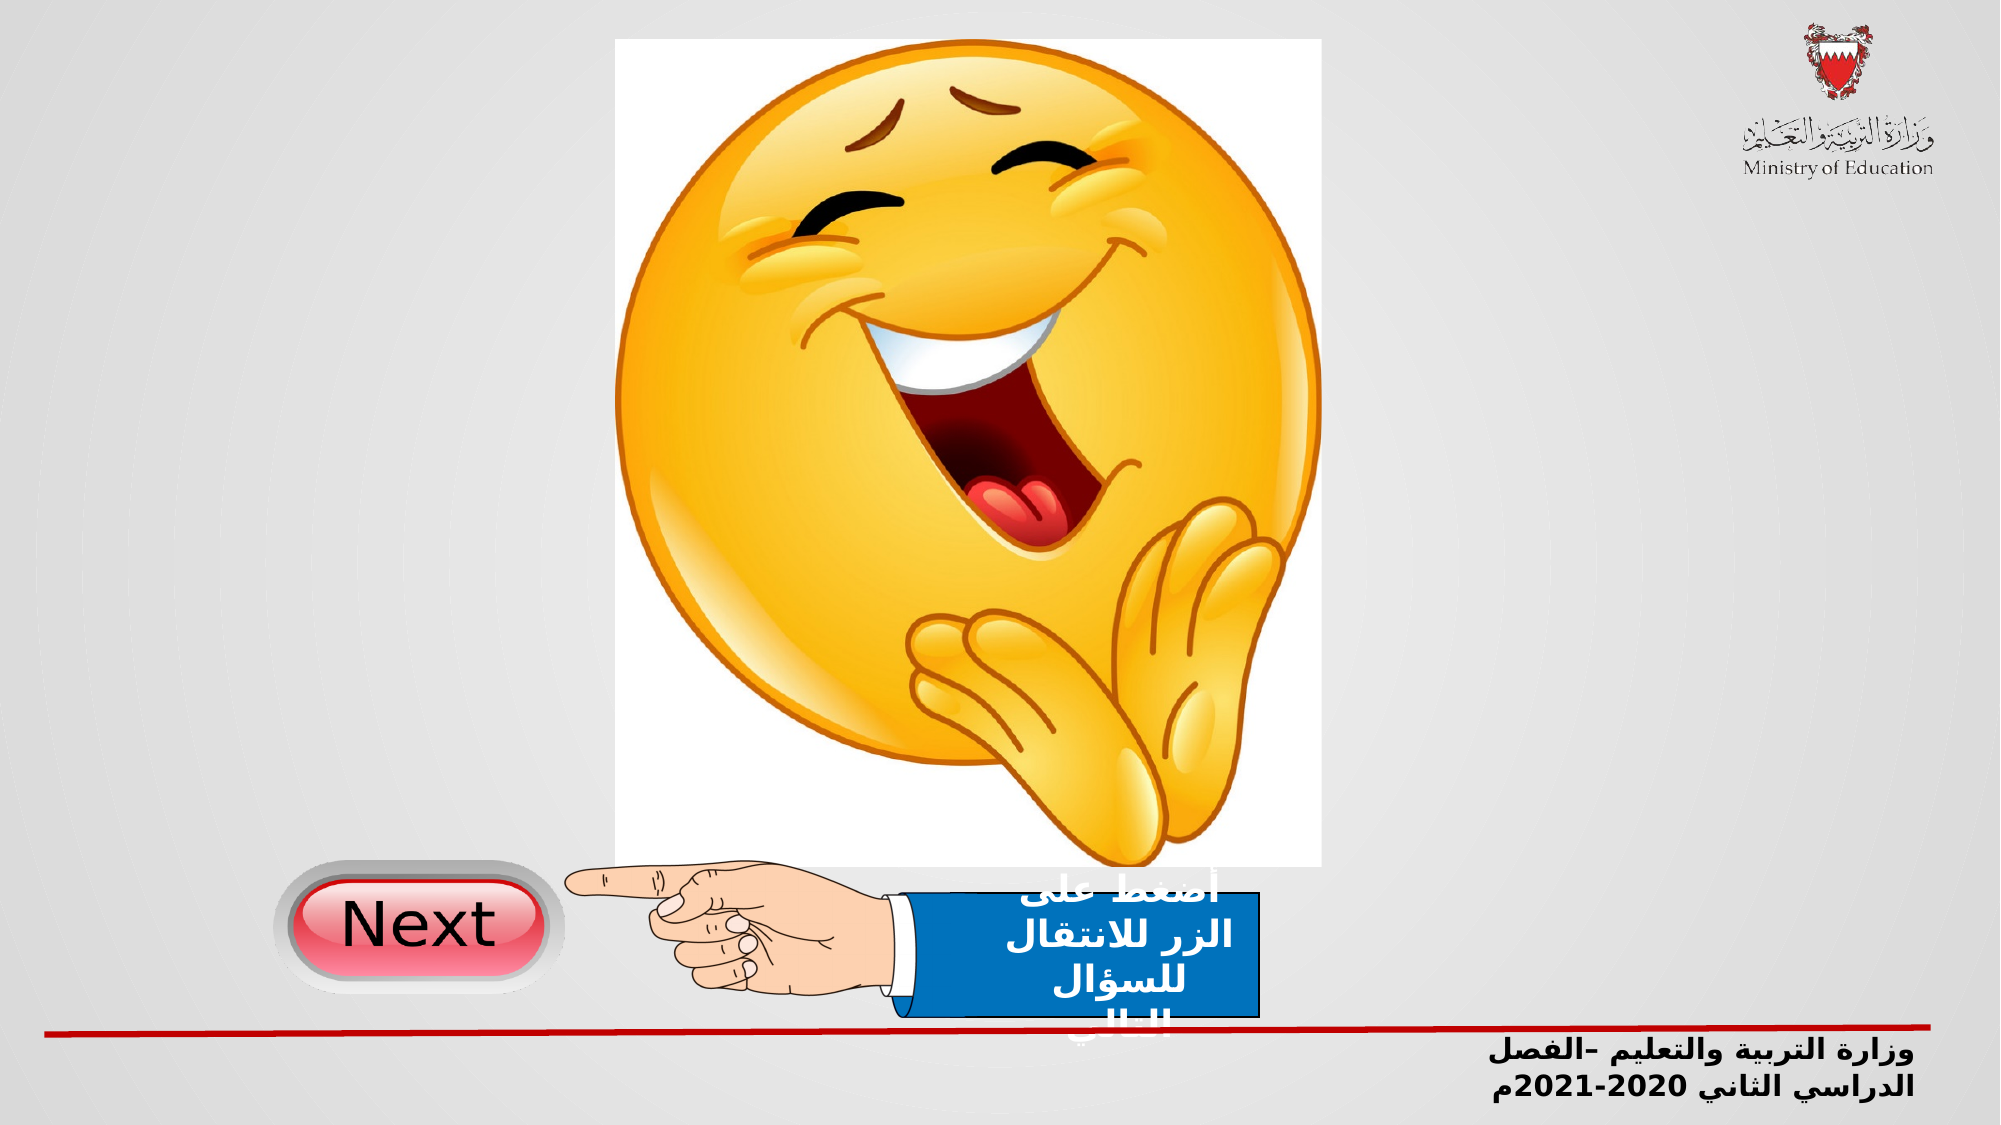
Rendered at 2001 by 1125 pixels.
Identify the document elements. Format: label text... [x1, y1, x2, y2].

picture [615, 39, 1322, 867]
picture [1705, 0, 1976, 208]
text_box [44, 1027, 1931, 1035]
picture [273, 860, 564, 994]
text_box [564, 860, 1260, 1018]
text_box وزارة التربية والتعليم –الفصل الدراسي الثاني 2020-2021م [1369, 1035, 1931, 1097]
